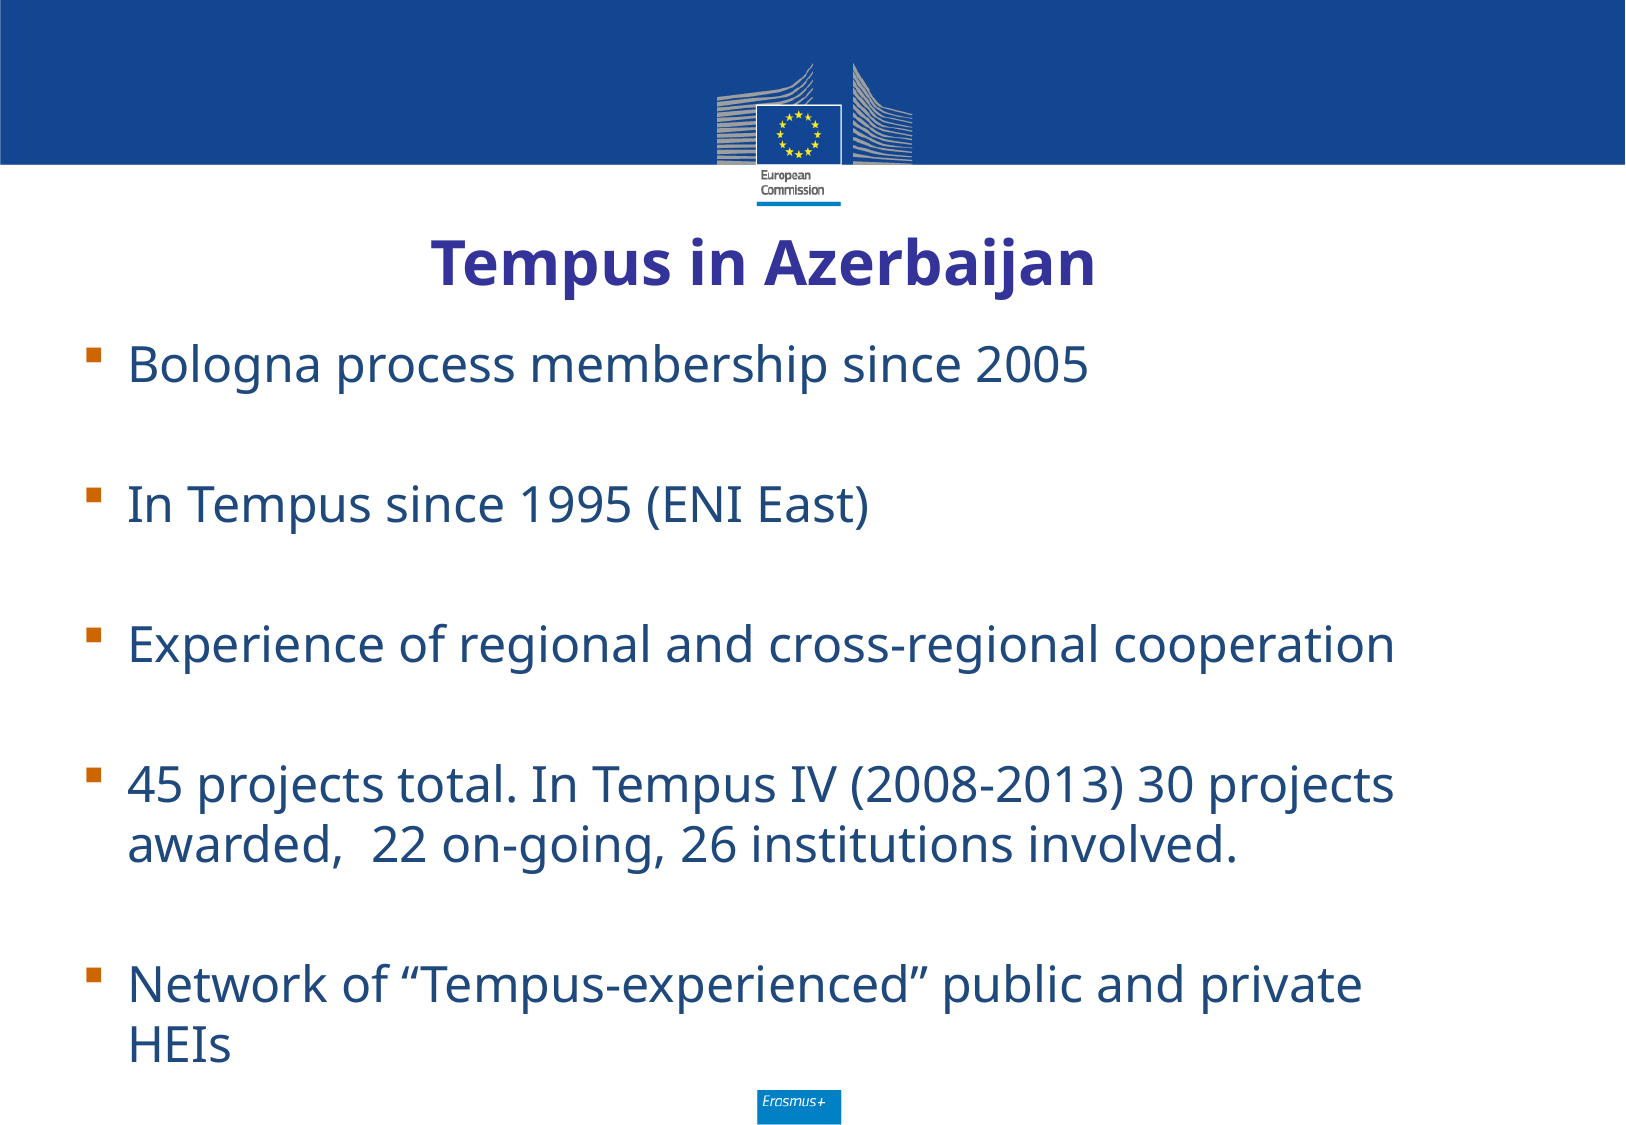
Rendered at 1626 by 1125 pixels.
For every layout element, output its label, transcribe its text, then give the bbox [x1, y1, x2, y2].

text_box Tempus in Azerbaijan [138, 215, 1391, 306]
text_box Bologna process membership since 2005 In Tempus since 1995 (ENI East) Experience of regional and cross-regional cooperation 45 projects total. In Tempus IV (2008-2013) 30 projects awarded, 22 on-going, 26 institutions involved. Network of “Tempus-experienced” public and private HEIs [67, 324, 1463, 1075]
picture [0, 0, 1625, 1125]
